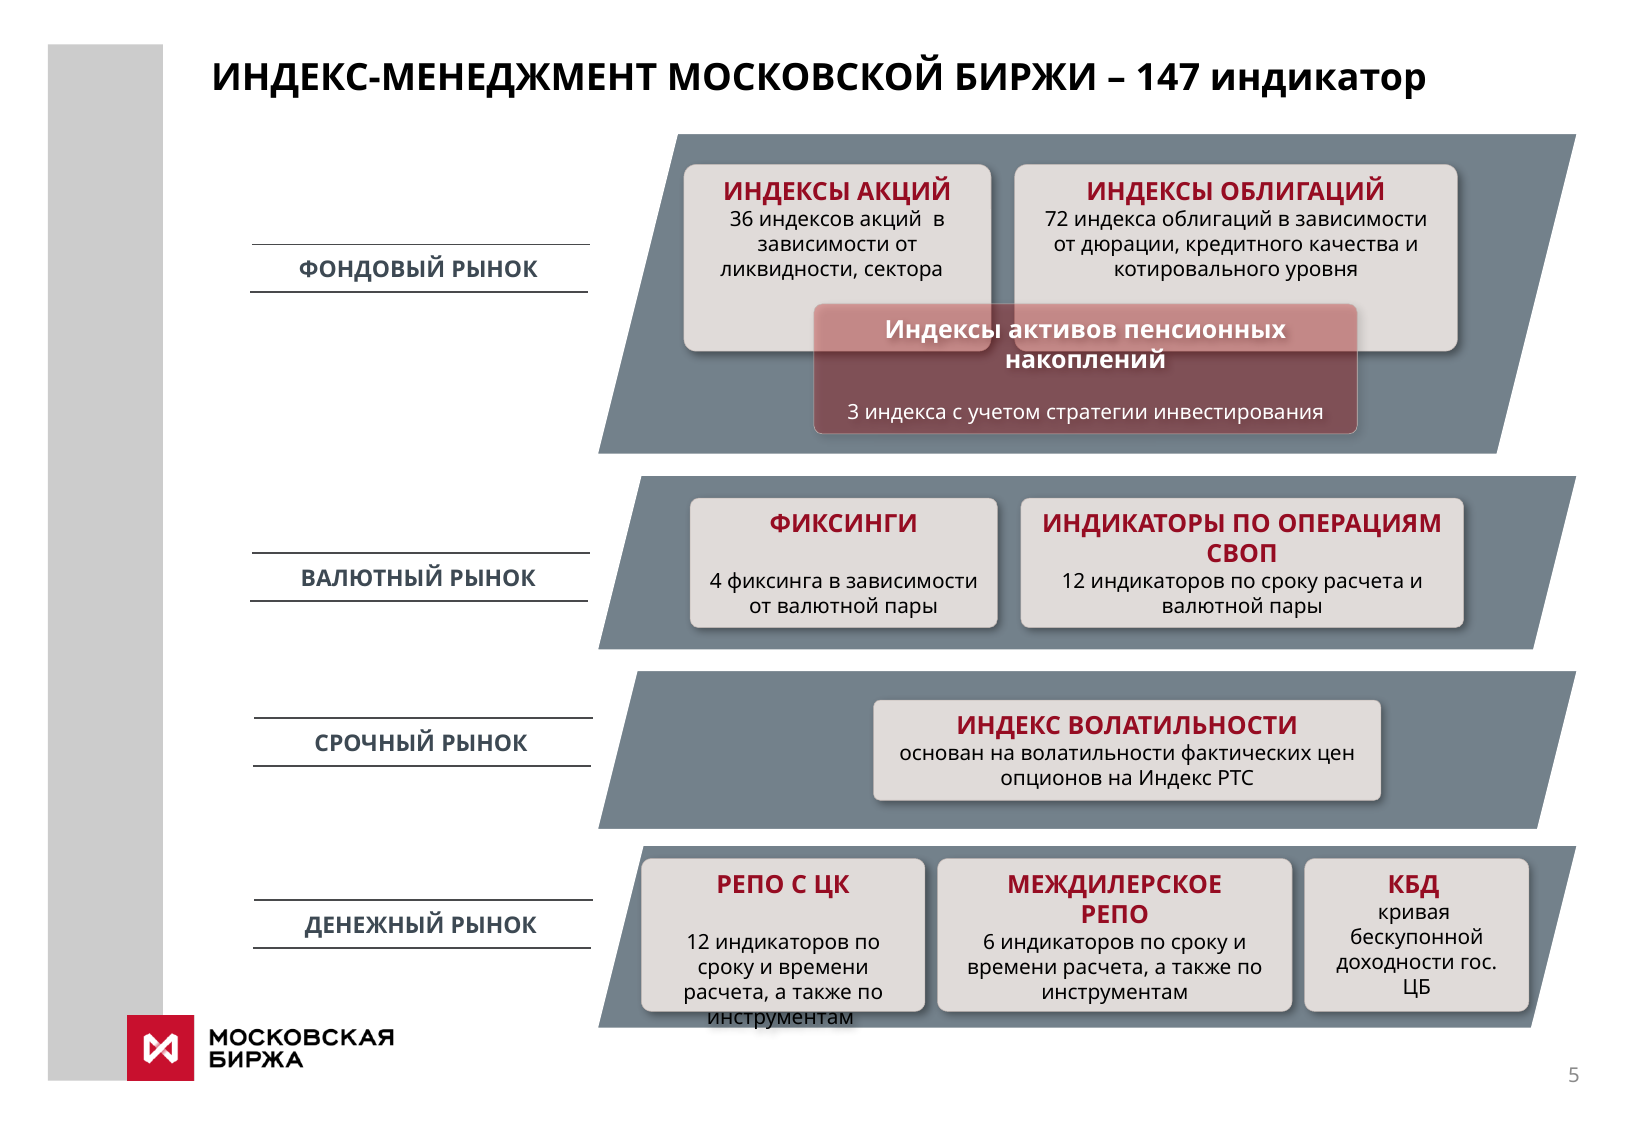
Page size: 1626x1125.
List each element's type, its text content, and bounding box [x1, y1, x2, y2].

picture [127, 1015, 408, 1081]
text_box 5 [1515, 1040, 1580, 1100]
text_box [593, 841, 1582, 1032]
title ИНДЕКС-МЕНЕДЖМЕНТ МОСКОВСКОЙ БИРЖИ – 147 индикатор [196, 45, 1555, 156]
text_box ФИКСИНГИ 4 фиксинга в зависимости от валютной пары [690, 498, 998, 628]
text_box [238, 717, 604, 767]
text_box РЕПО С ЦК 12 индикаторов по сроку и времени расчета, а также по инструментам [641, 858, 925, 1012]
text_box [238, 899, 604, 948]
text_box ИНДЕКС ВОЛАТИЛЬНОСТИ основан на волатильности фактических цен опционов на Индекс РТС [873, 700, 1381, 801]
text_box Индексы активов пенсионных накоплений 3 индекса с учетом стратегии инвестирования [813, 303, 1358, 434]
text_box КБД кривая бескупонной доходности гос. ЦБ [1304, 858, 1529, 1012]
text_box ИНДИКАТОРЫ ПО ОПЕРАЦИЯМ СВОП 12 индикаторов по сроку расчета и валютной пары [1020, 498, 1464, 628]
text_box ИНДЕКСЫ ОБЛИГАЦИЙ 72 индекса облигаций в зависимости от дюрации, кредитного качества и котировального уровня [1014, 164, 1458, 352]
text_box МЕЖДИЛЕРСКОЕ РЕПО 6 индикаторов по сроку и времени расчета, а также по инструментам [937, 858, 1293, 1012]
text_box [235, 552, 602, 602]
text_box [235, 244, 602, 293]
text_box [593, 130, 1582, 458]
text_box ИНДЕКСЫ АКЦИЙ 36 индексов акций в зависимости от ликвидности, сектора [683, 164, 992, 352]
text_box [593, 666, 1582, 834]
text_box [593, 471, 1582, 654]
